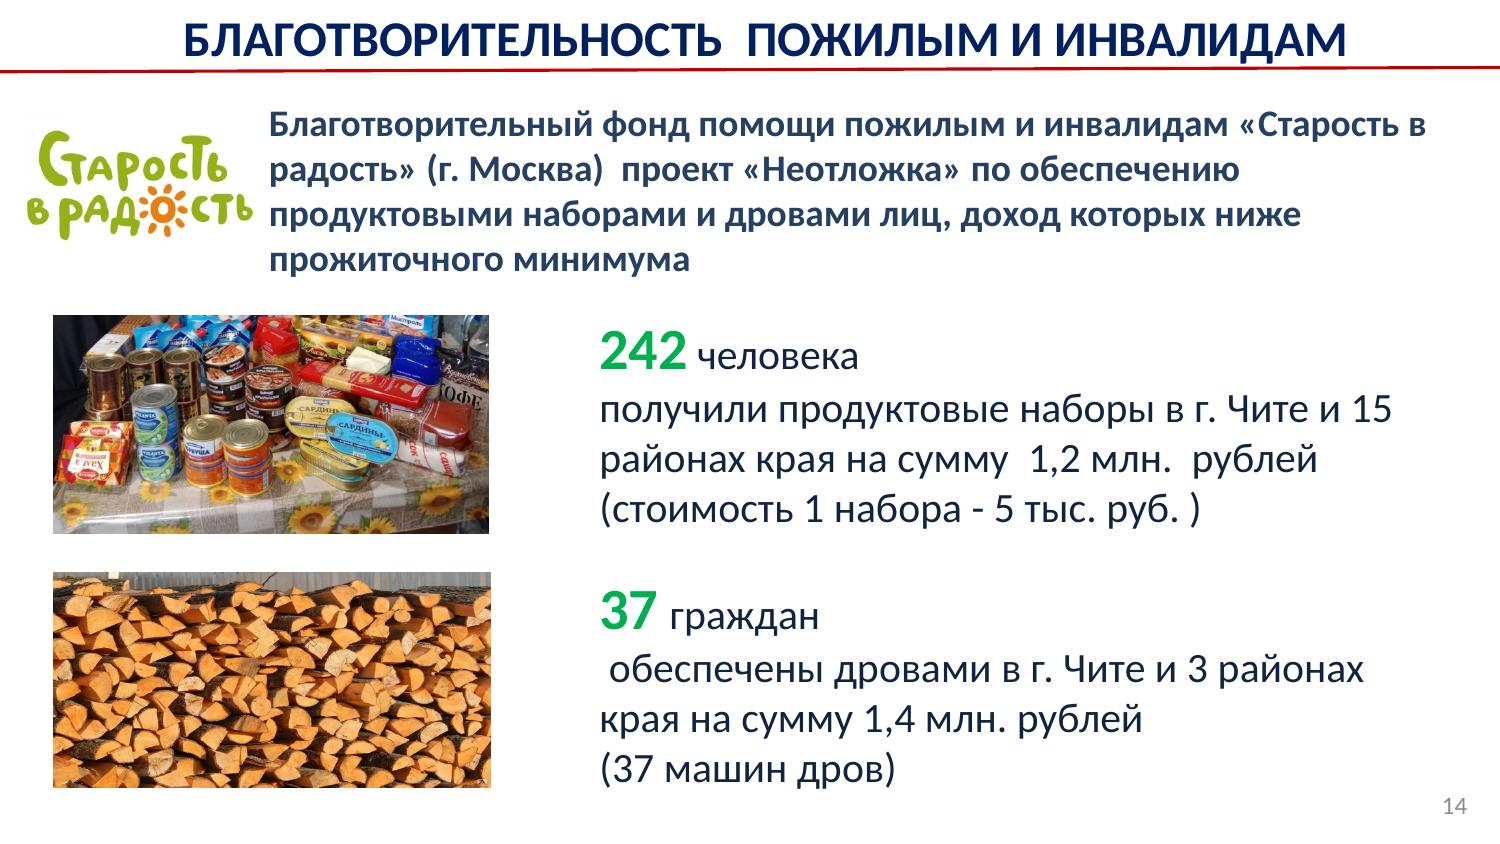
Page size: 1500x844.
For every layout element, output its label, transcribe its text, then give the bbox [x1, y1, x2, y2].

text_box 242 человека получили продуктовые наборы в г. Чите и 15 районах края на сумму 1,2 млн. рублей (стоимость 1 набора - 5 тыс. руб. ) [584, 303, 1459, 539]
list Благотворительный фонд помощи пожилым и инвалидам «Старость в радость» (г. Москва) проект «Неотложка» по обеспечению продуктовыми наборами и дровами лиц, доход которых ниже прожиточного минимума [206, 91, 1500, 245]
picture [17, 104, 258, 264]
picture [52, 571, 491, 789]
slide_number 14 [1132, 782, 1483, 827]
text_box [0, 67, 1500, 72]
text_box 37 граждан обеспечены дровами в г. Чите и 3 районах края на сумму 1,4 млн. рублей (37 машин дров) [584, 563, 1447, 799]
picture [52, 315, 490, 535]
text_box БЛАГОТВОРИТЕЛЬНОСТЬ ПОЖИЛЫМ И ИНВАЛИДАМ [182, 6, 1459, 65]
